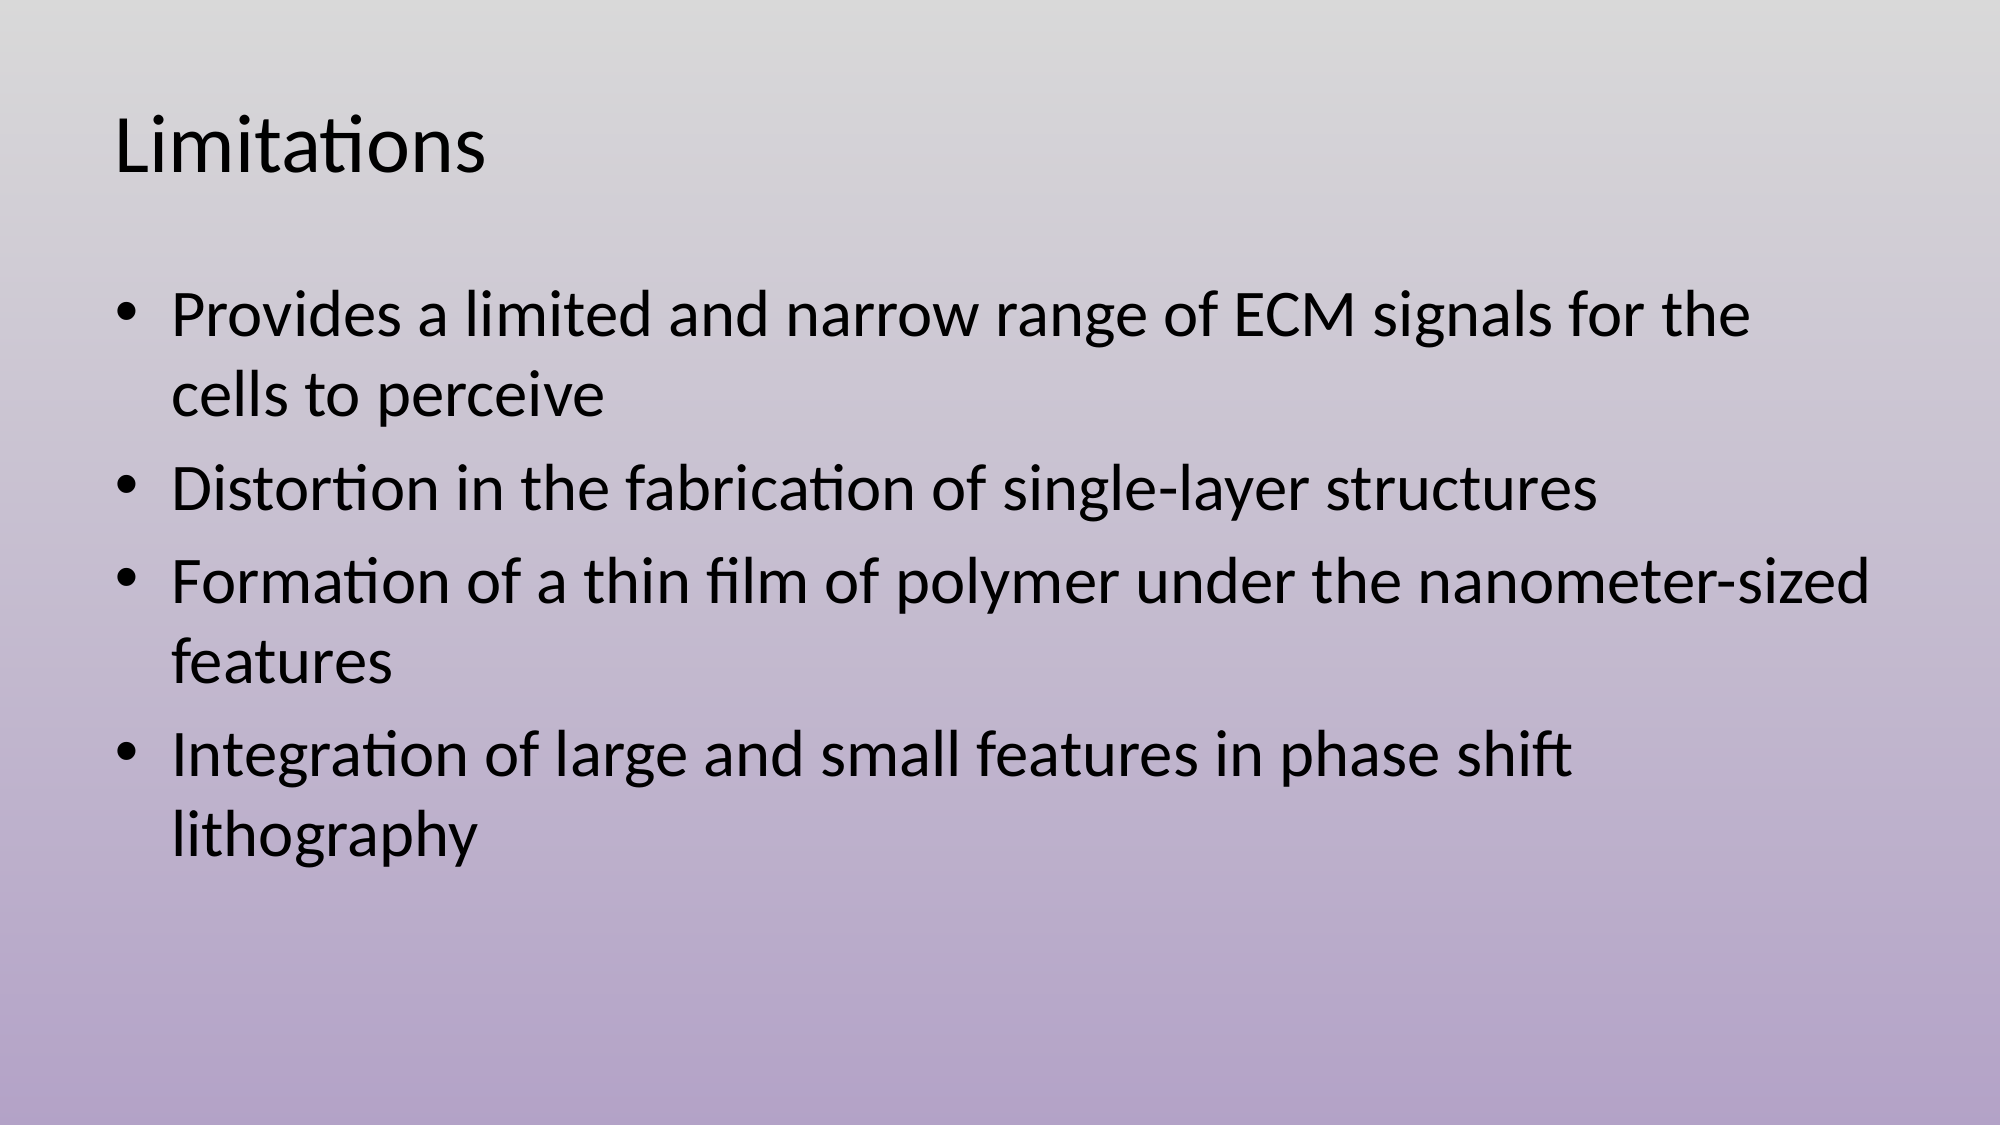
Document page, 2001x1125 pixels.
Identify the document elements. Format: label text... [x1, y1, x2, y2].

title Limitations [99, 45, 1900, 233]
list Provides a limited and narrow range of ECM signals for the cells to perceive Distortion in the fabrication of single-layer structures Formation of a thin film of polymer under the nanometer-sized features Integration of large and small features in phase shift lithography [99, 262, 1900, 1005]
